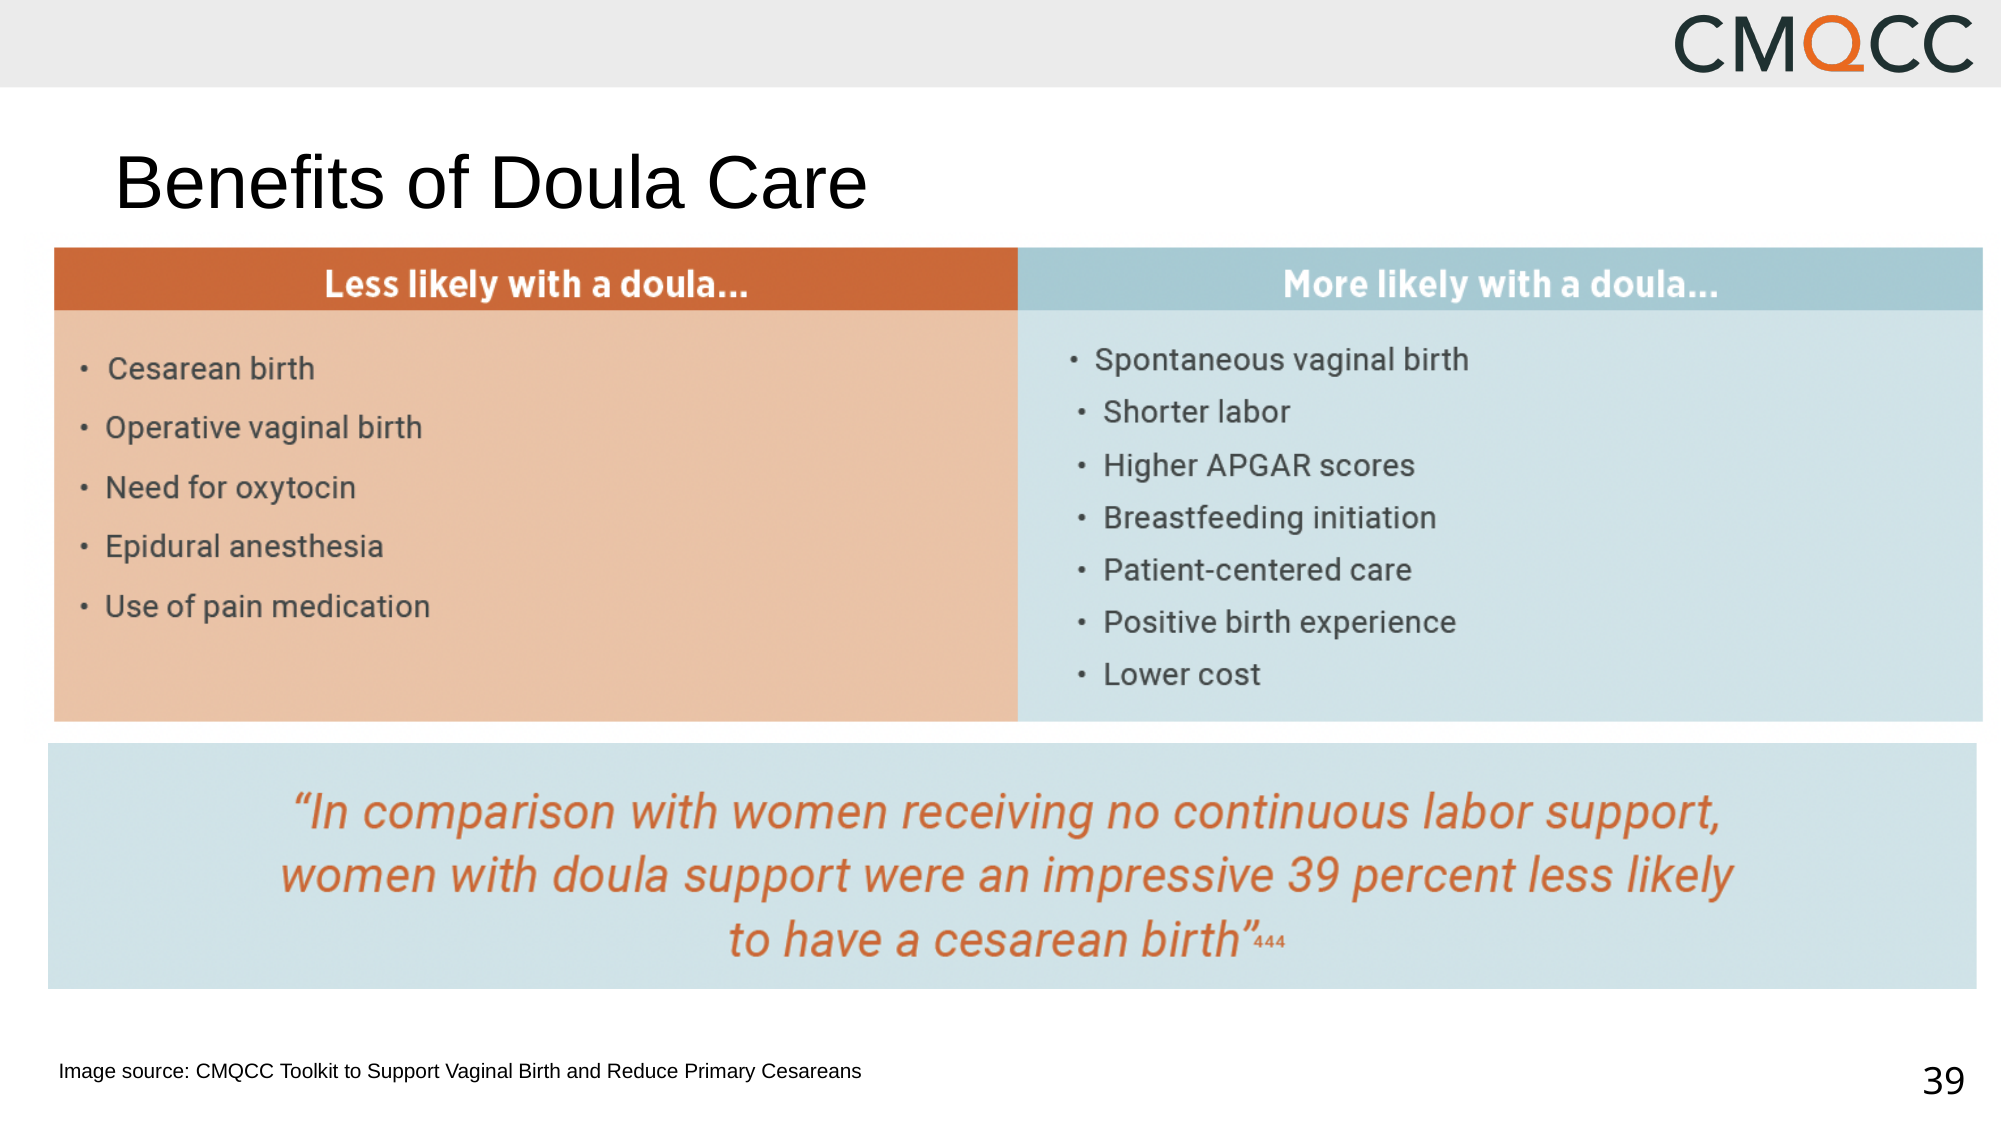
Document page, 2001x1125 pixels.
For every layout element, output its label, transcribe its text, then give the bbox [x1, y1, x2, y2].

text_box Image source: CMQCC Toolkit to Support Vaginal Birth and Reduce Primary Cesareans [43, 1050, 878, 1090]
title Benefits of Doula Care [99, 103, 1800, 229]
picture [23, 232, 2000, 990]
picture [1674, 12, 1975, 75]
